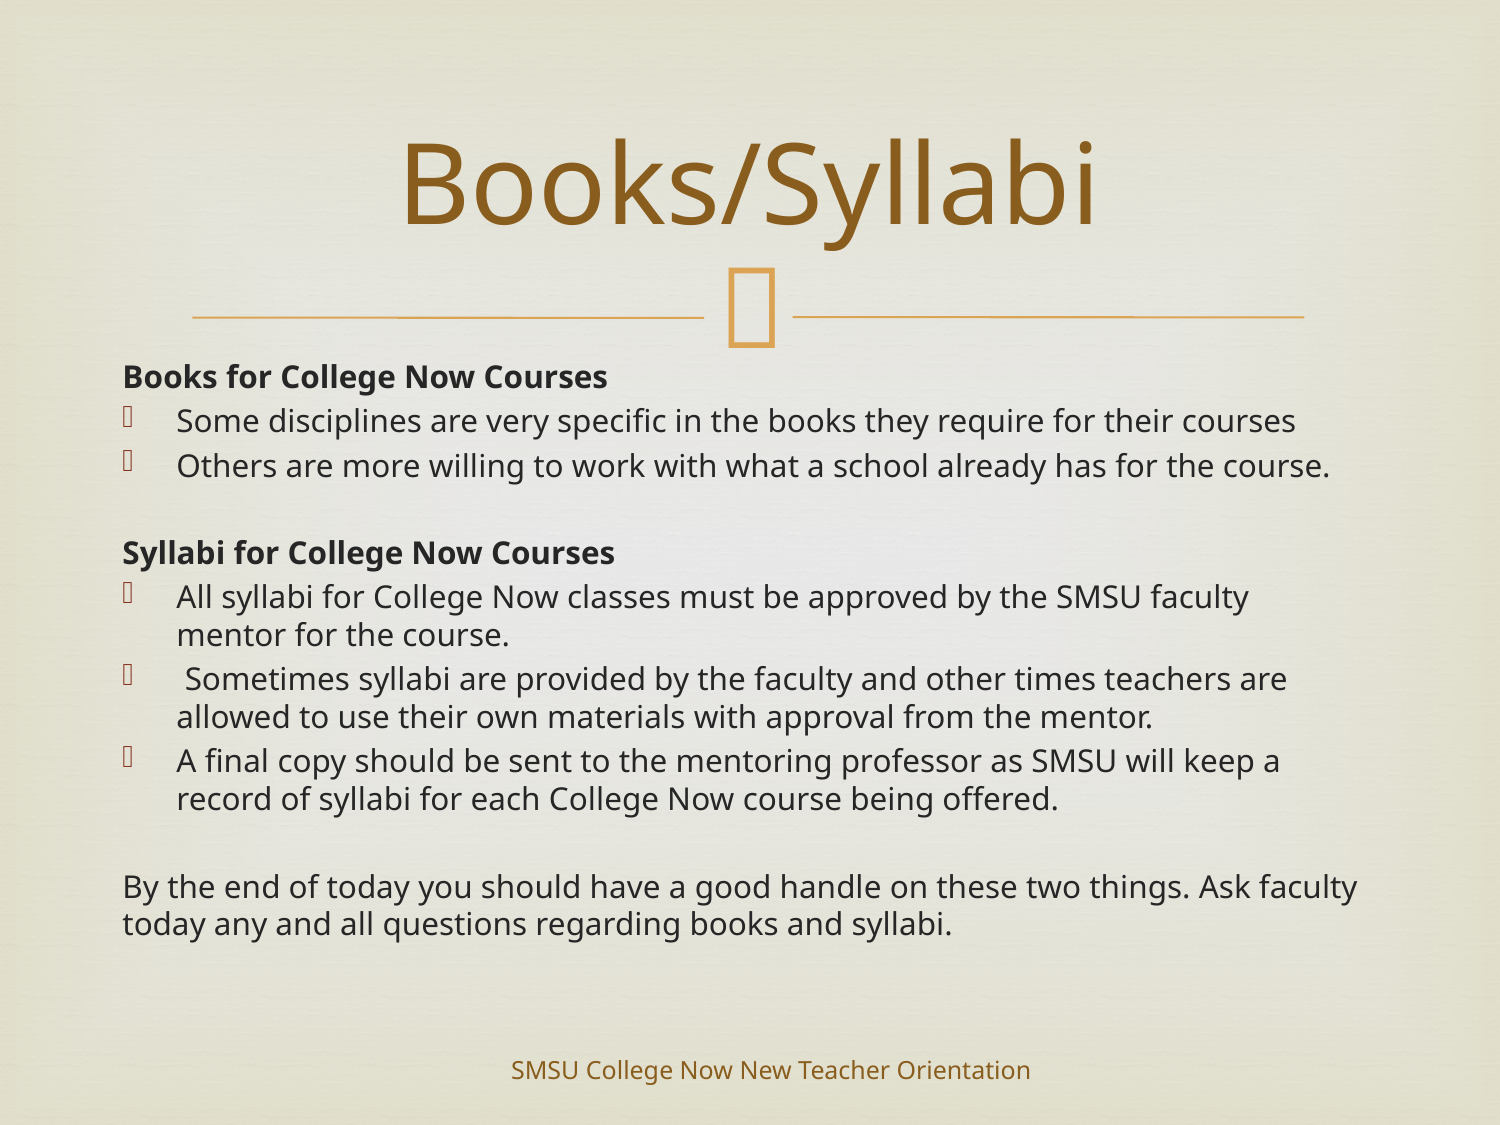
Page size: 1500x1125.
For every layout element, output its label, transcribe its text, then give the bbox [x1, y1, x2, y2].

list Books for College Now Courses Some disciplines are very specific in the books they require for their courses Others are more willing to work with what a school already has for the course. Syllabi for College Now Courses All syllabi for College Now classes must be approved by the SMSU faculty mentor for the course. Sometimes syllabi are provided by the faculty and other times teachers are allowed to use their own materials with approval from the mentor. A final copy should be sent to the mentoring professor as SMSU will keep a record of syllabi for each College Now course being offered. By the end of today you should have a good handle on these two things. Ask faculty today any and all questions regarding books and syllabi. [107, 350, 1379, 987]
footer SMSU College Now New Teacher Orientation [474, 1039, 1075, 1100]
title Books/Syllabi [112, 93, 1386, 267]
